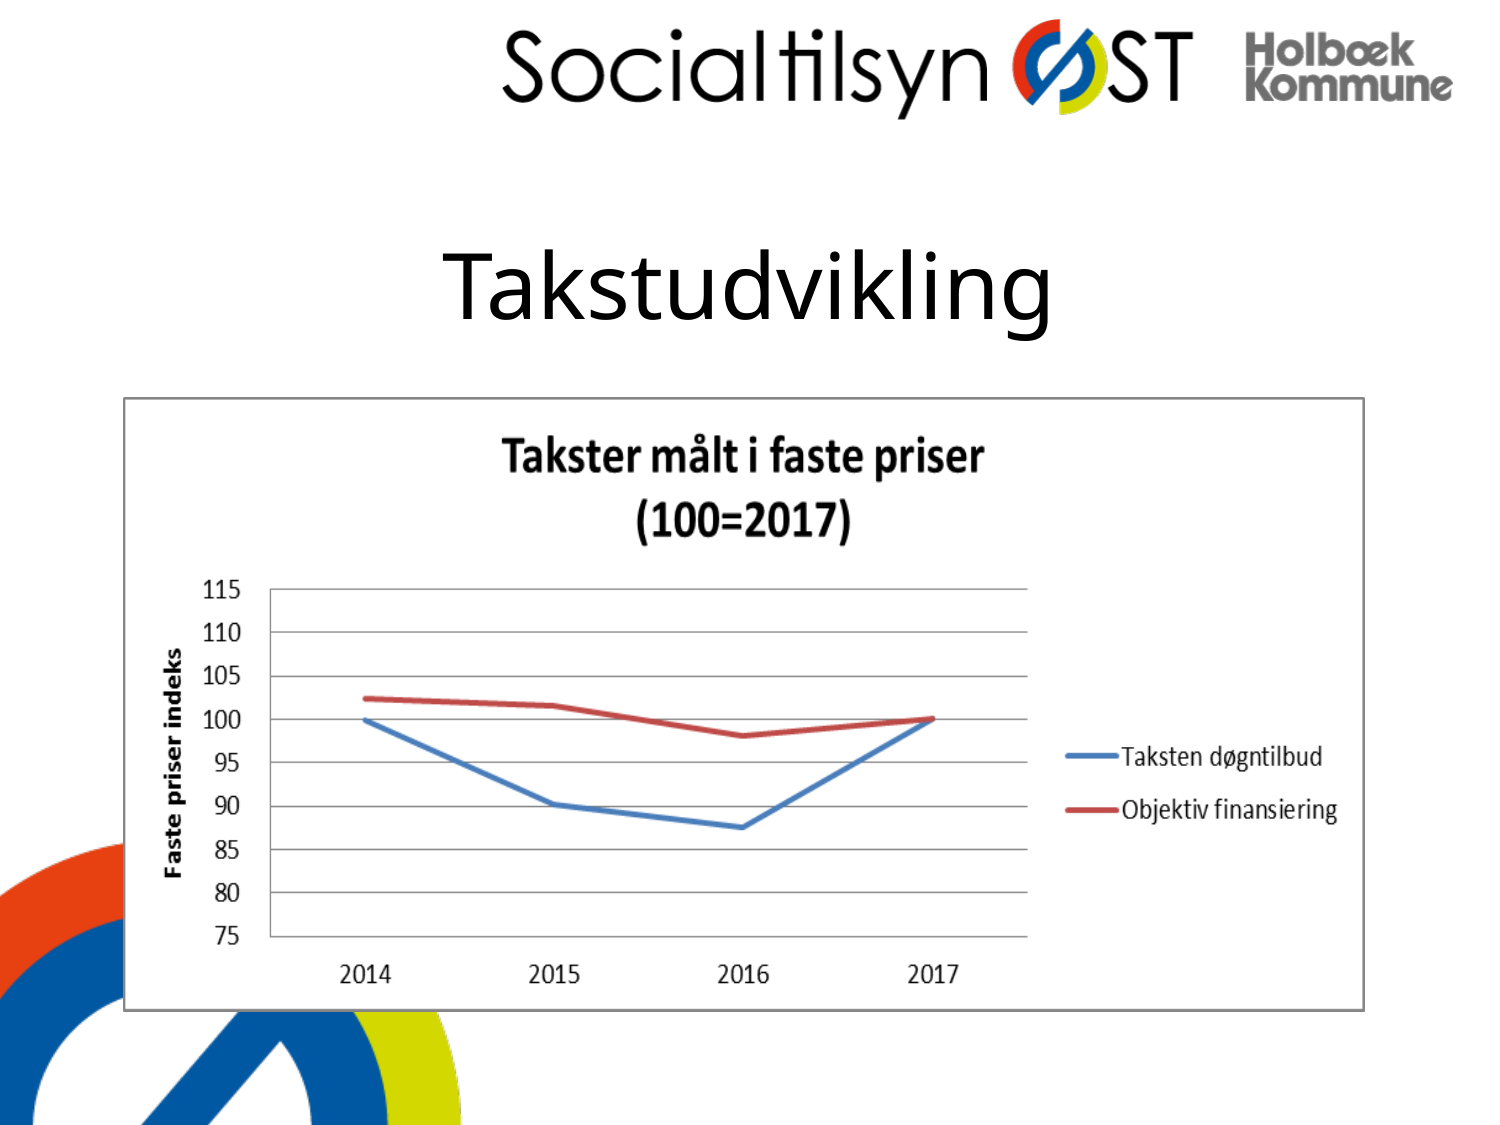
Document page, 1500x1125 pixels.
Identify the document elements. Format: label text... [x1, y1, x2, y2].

picture [0, 837, 464, 1125]
title Takstudvikling [75, 192, 1425, 374]
picture [501, 19, 1454, 121]
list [123, 396, 1365, 1012]
